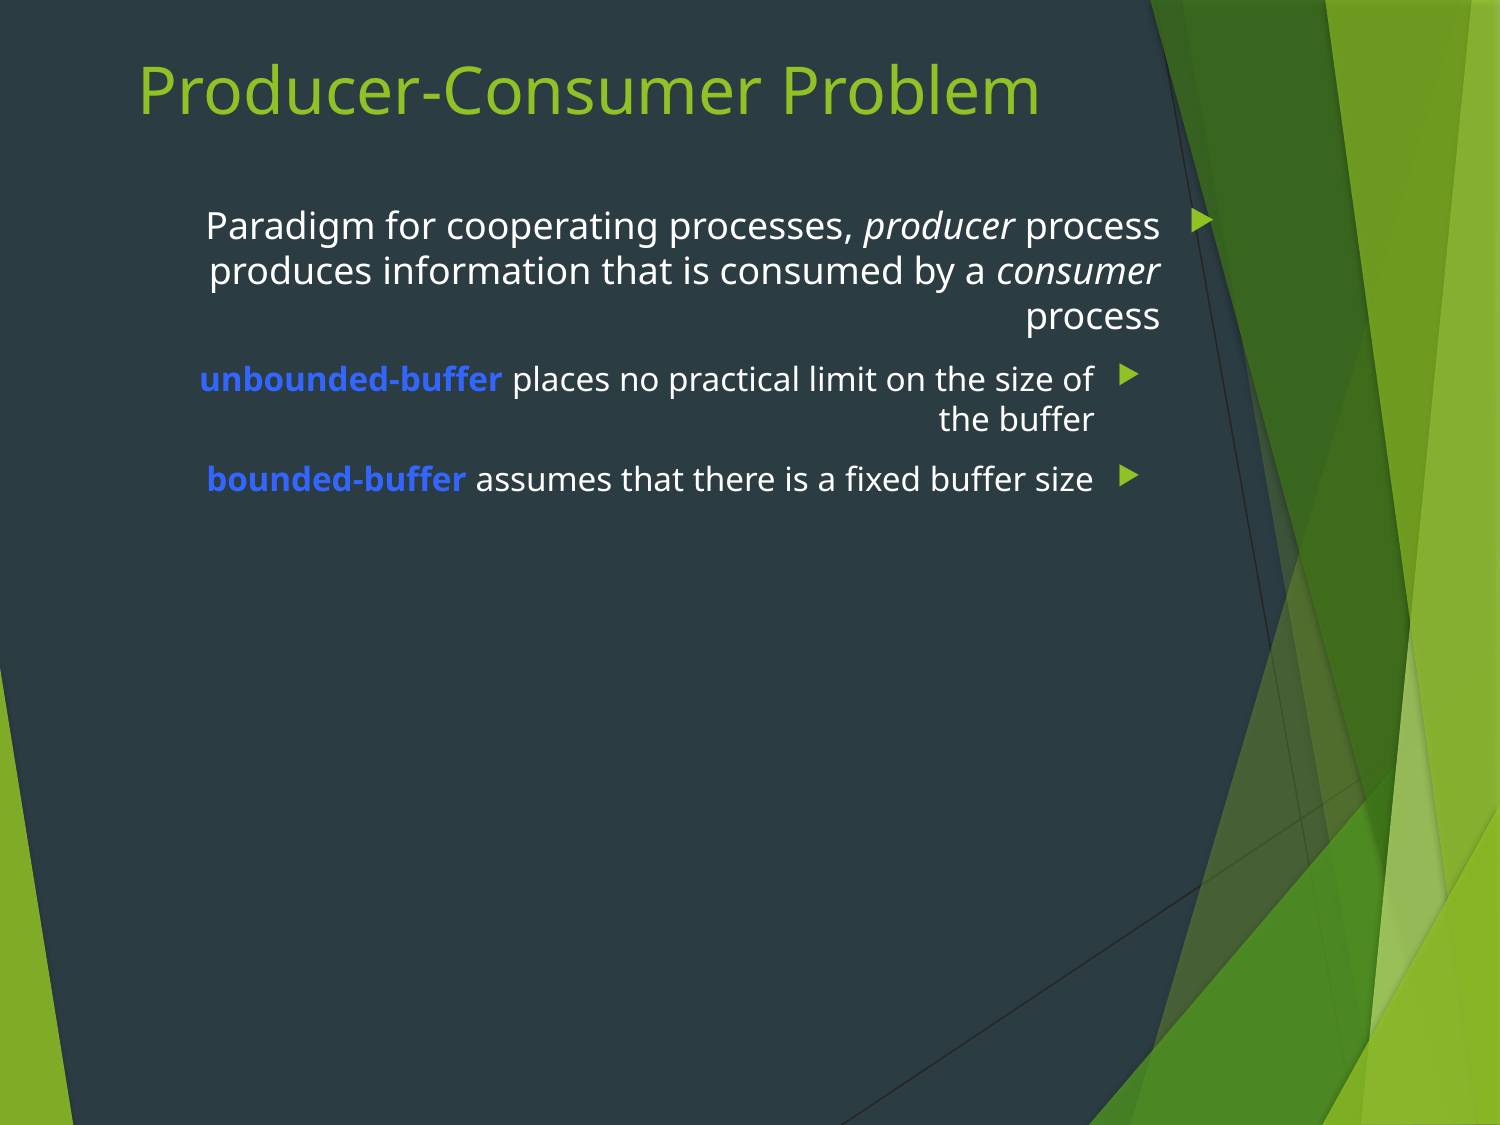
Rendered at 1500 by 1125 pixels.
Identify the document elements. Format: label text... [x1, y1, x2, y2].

title Producer-Consumer Problem [122, 40, 1425, 136]
list Paradigm for cooperating processes, producer process produces information that is consumed by a consumer process unbounded-buffer places no practical limit on the size of the buffer bounded-buffer assumes that there is a fixed buffer size [138, 194, 1233, 933]
